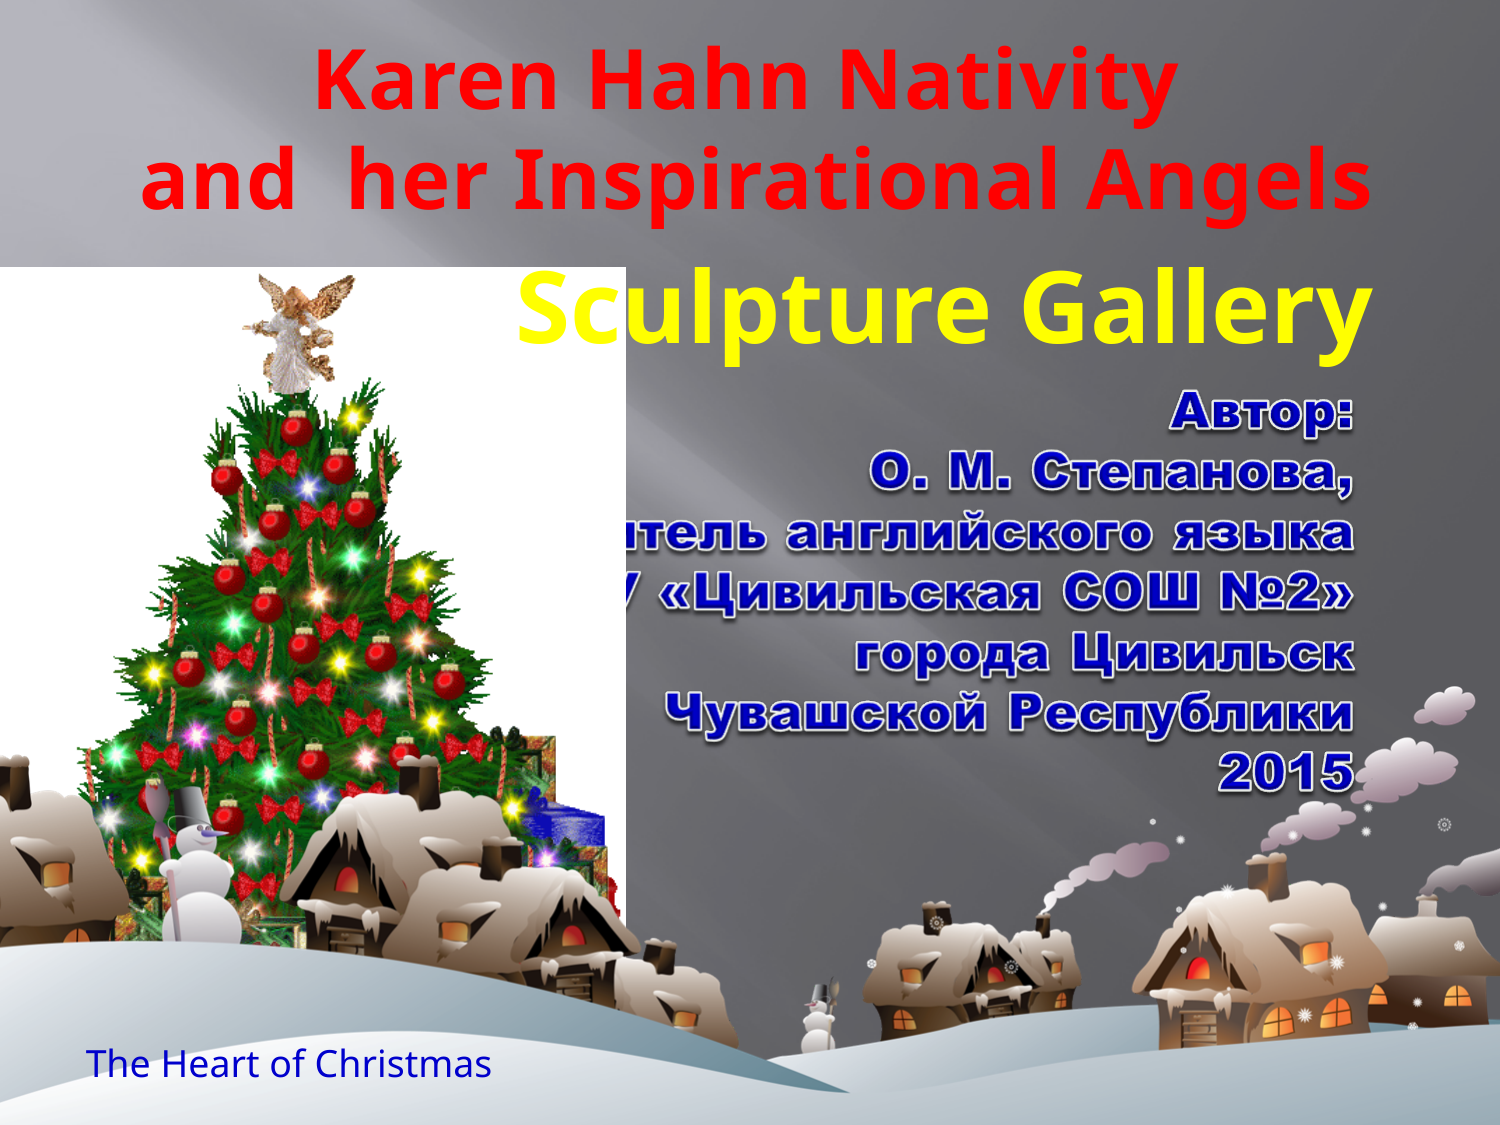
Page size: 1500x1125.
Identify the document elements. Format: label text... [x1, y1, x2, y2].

text_box Karen Hahn Nativity and her Inspirational Angels [124, 19, 1390, 234]
picture [0, 266, 1500, 1125]
text_box Sculpture Gallery [500, 236, 1390, 361]
